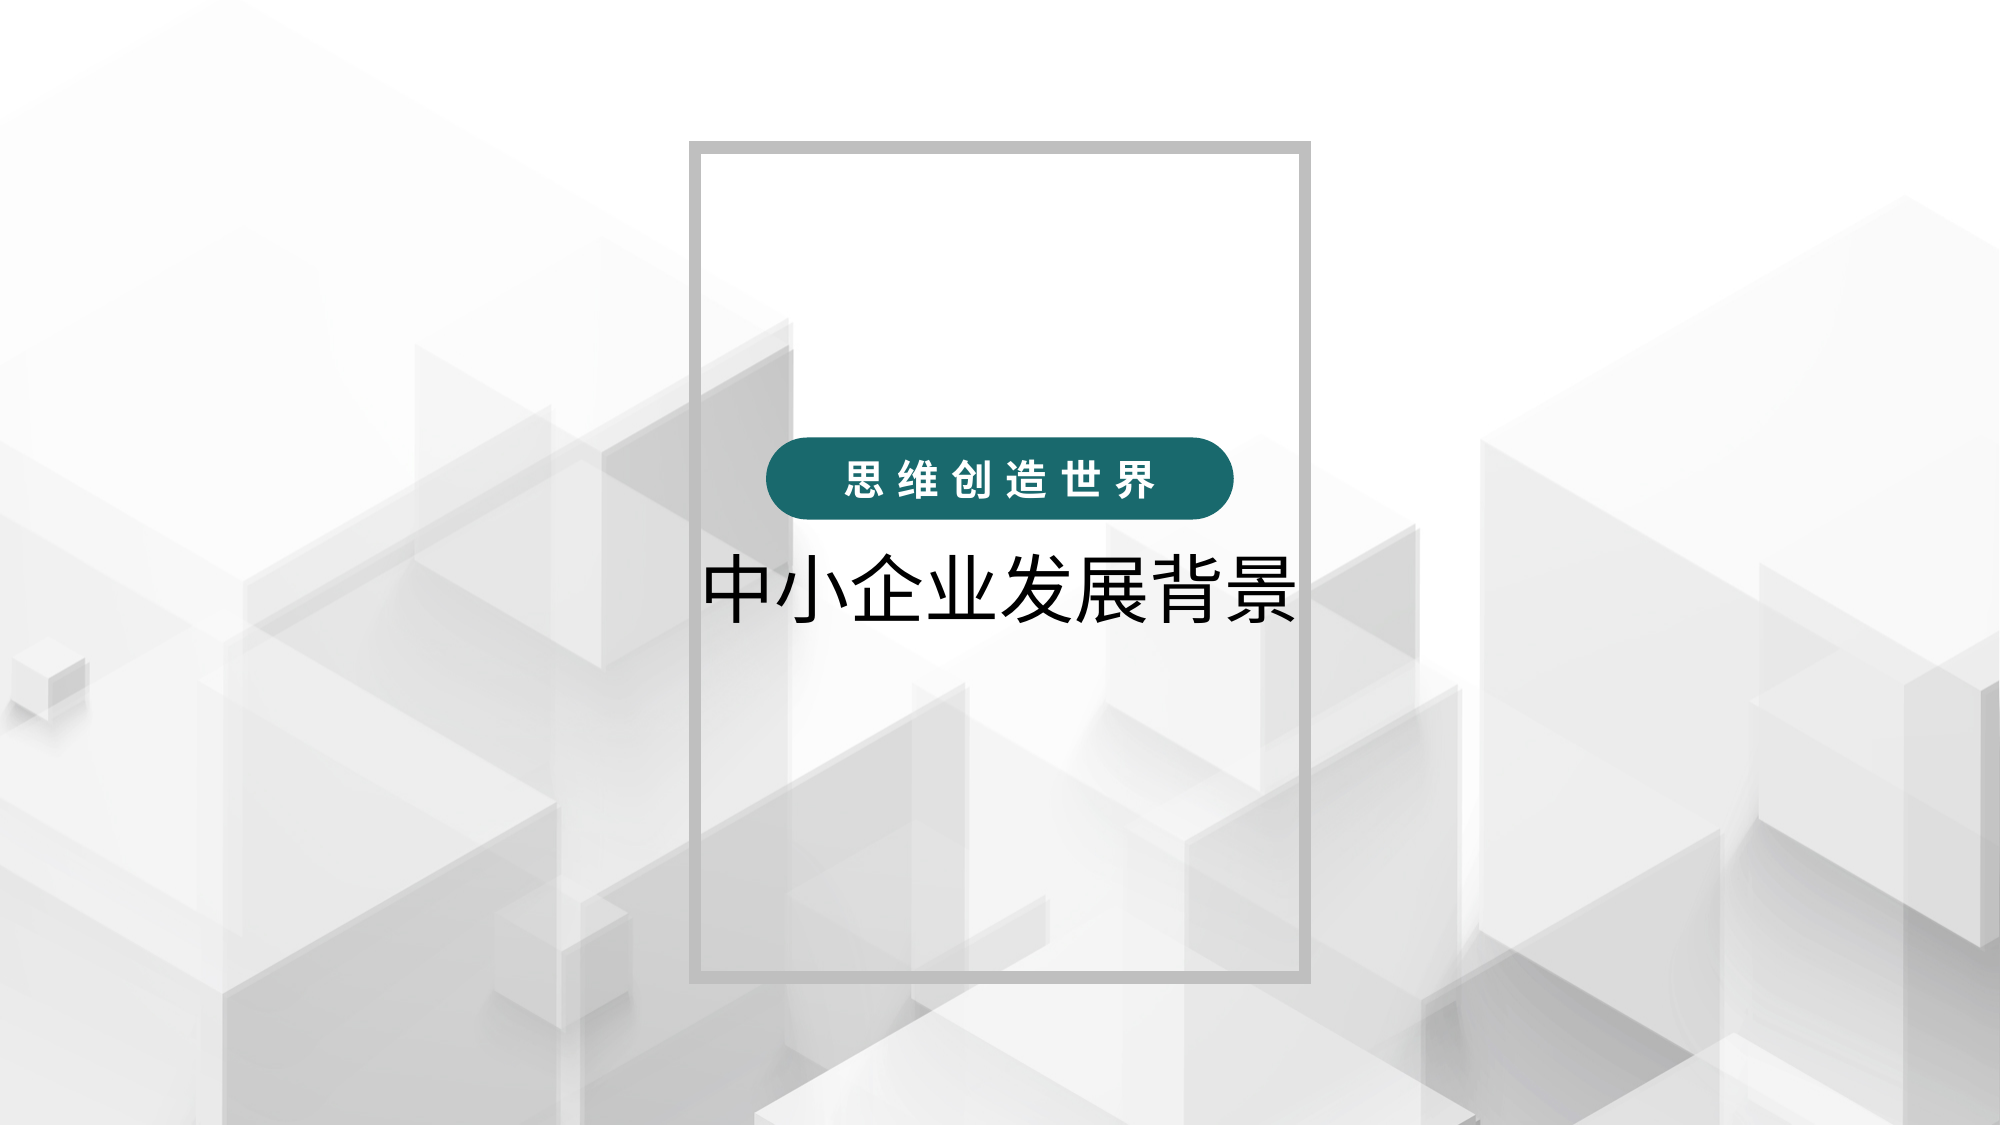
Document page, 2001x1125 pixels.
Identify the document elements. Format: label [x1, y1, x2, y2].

text_box [630, 437, 1370, 753]
picture [0, 0, 2000, 1125]
